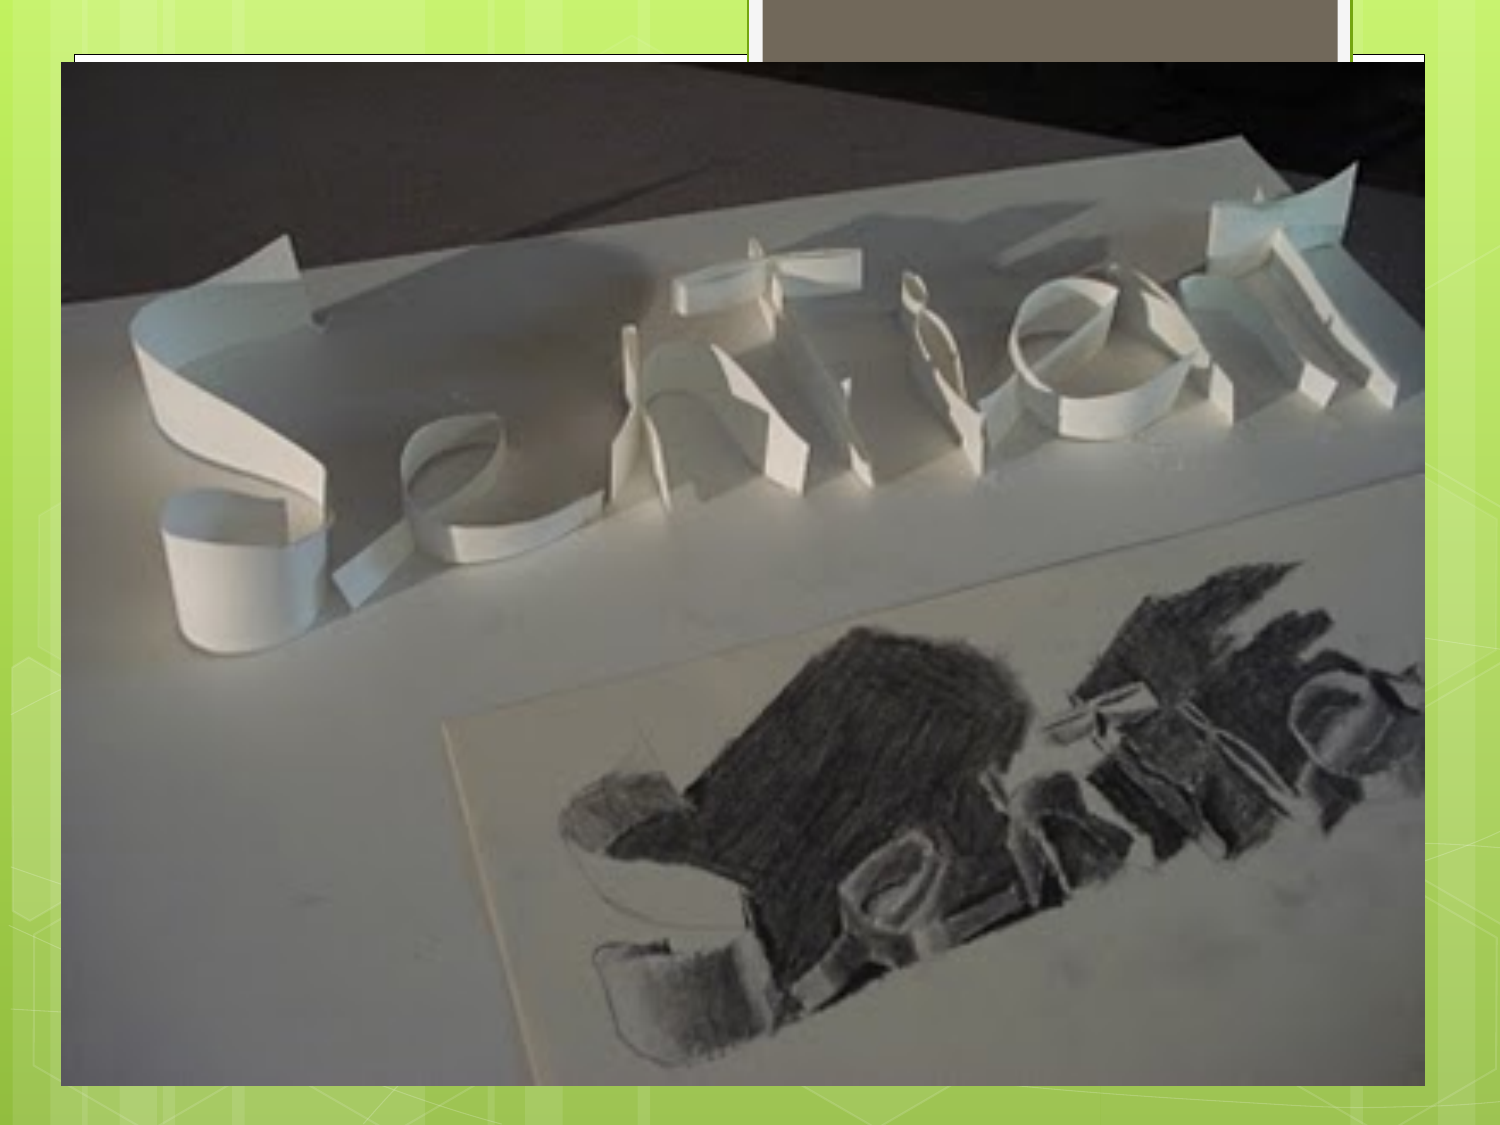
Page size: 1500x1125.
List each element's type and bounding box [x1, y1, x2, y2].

picture [60, 62, 1426, 1086]
